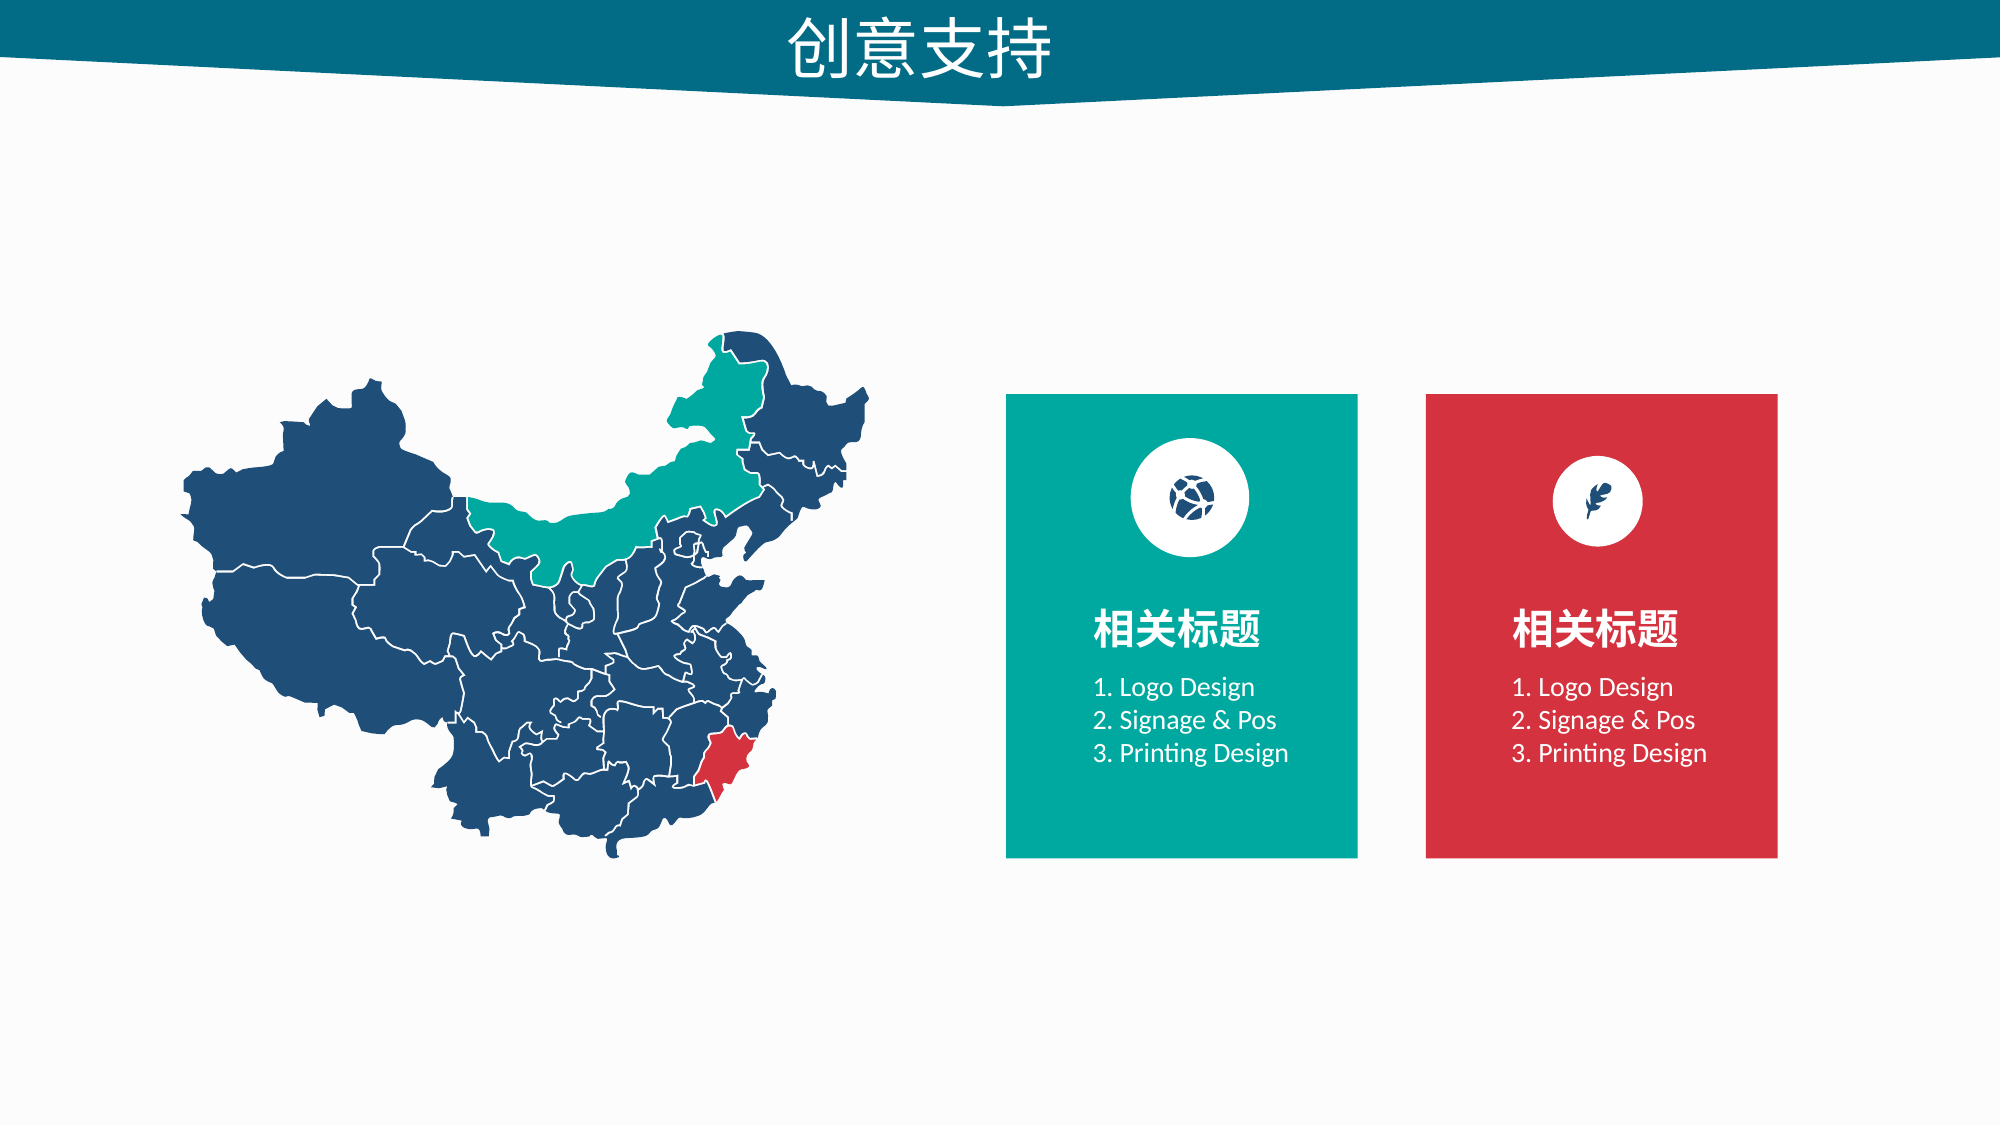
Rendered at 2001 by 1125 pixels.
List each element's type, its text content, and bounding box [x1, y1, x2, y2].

text_box 相关标题 [1078, 595, 1276, 660]
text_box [180, 330, 872, 861]
text_box [1552, 455, 1643, 547]
text_box 1. Logo Design 2. Signage & Pos 3. Printing Design [1077, 660, 1351, 776]
text_box [1005, 393, 1359, 859]
text_box 1. Logo Design 2. Signage & Pos 3. Printing Design [1496, 660, 1769, 776]
text_box [1130, 438, 1250, 558]
text_box [1585, 481, 1613, 521]
text_box [1425, 393, 1779, 859]
text_box [1168, 474, 1216, 522]
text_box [0, 0, 2000, 107]
text_box 相关标题 [1497, 595, 1695, 660]
